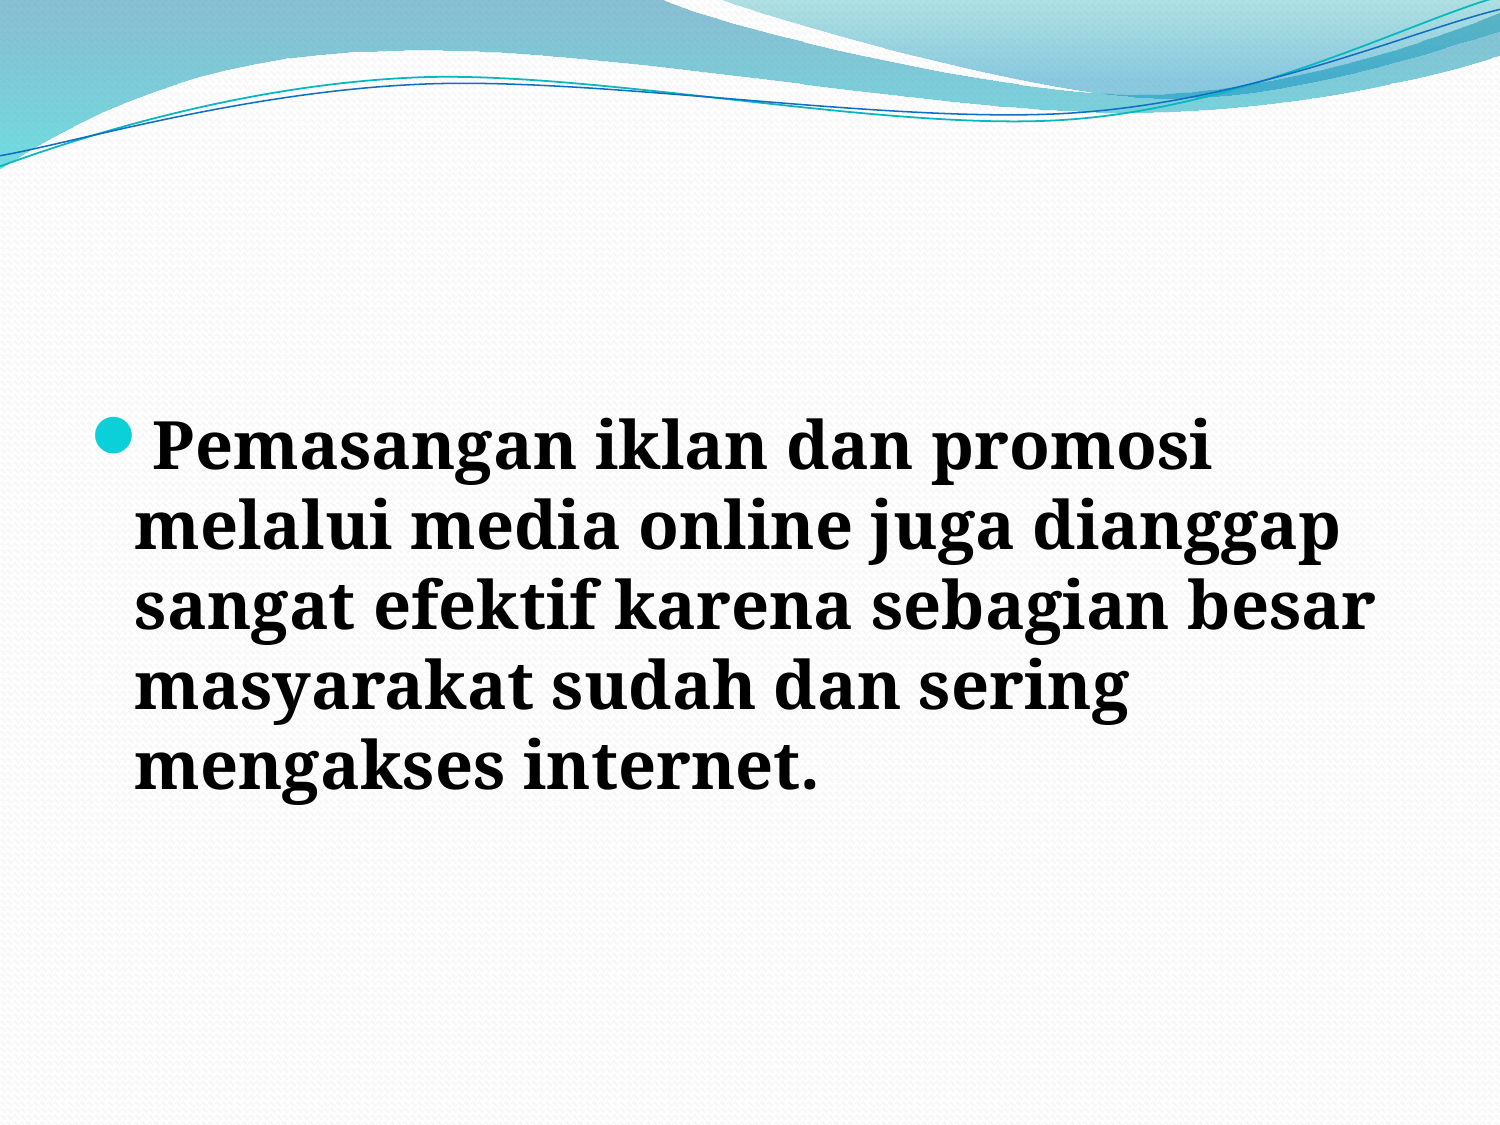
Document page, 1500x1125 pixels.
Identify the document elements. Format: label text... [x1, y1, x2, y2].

list Pemasangan iklan dan promosi melalui media online juga dianggap sangat efektif karena sebagian besar masyarakat sudah dan sering mengakses internet. [75, 317, 1425, 1038]
